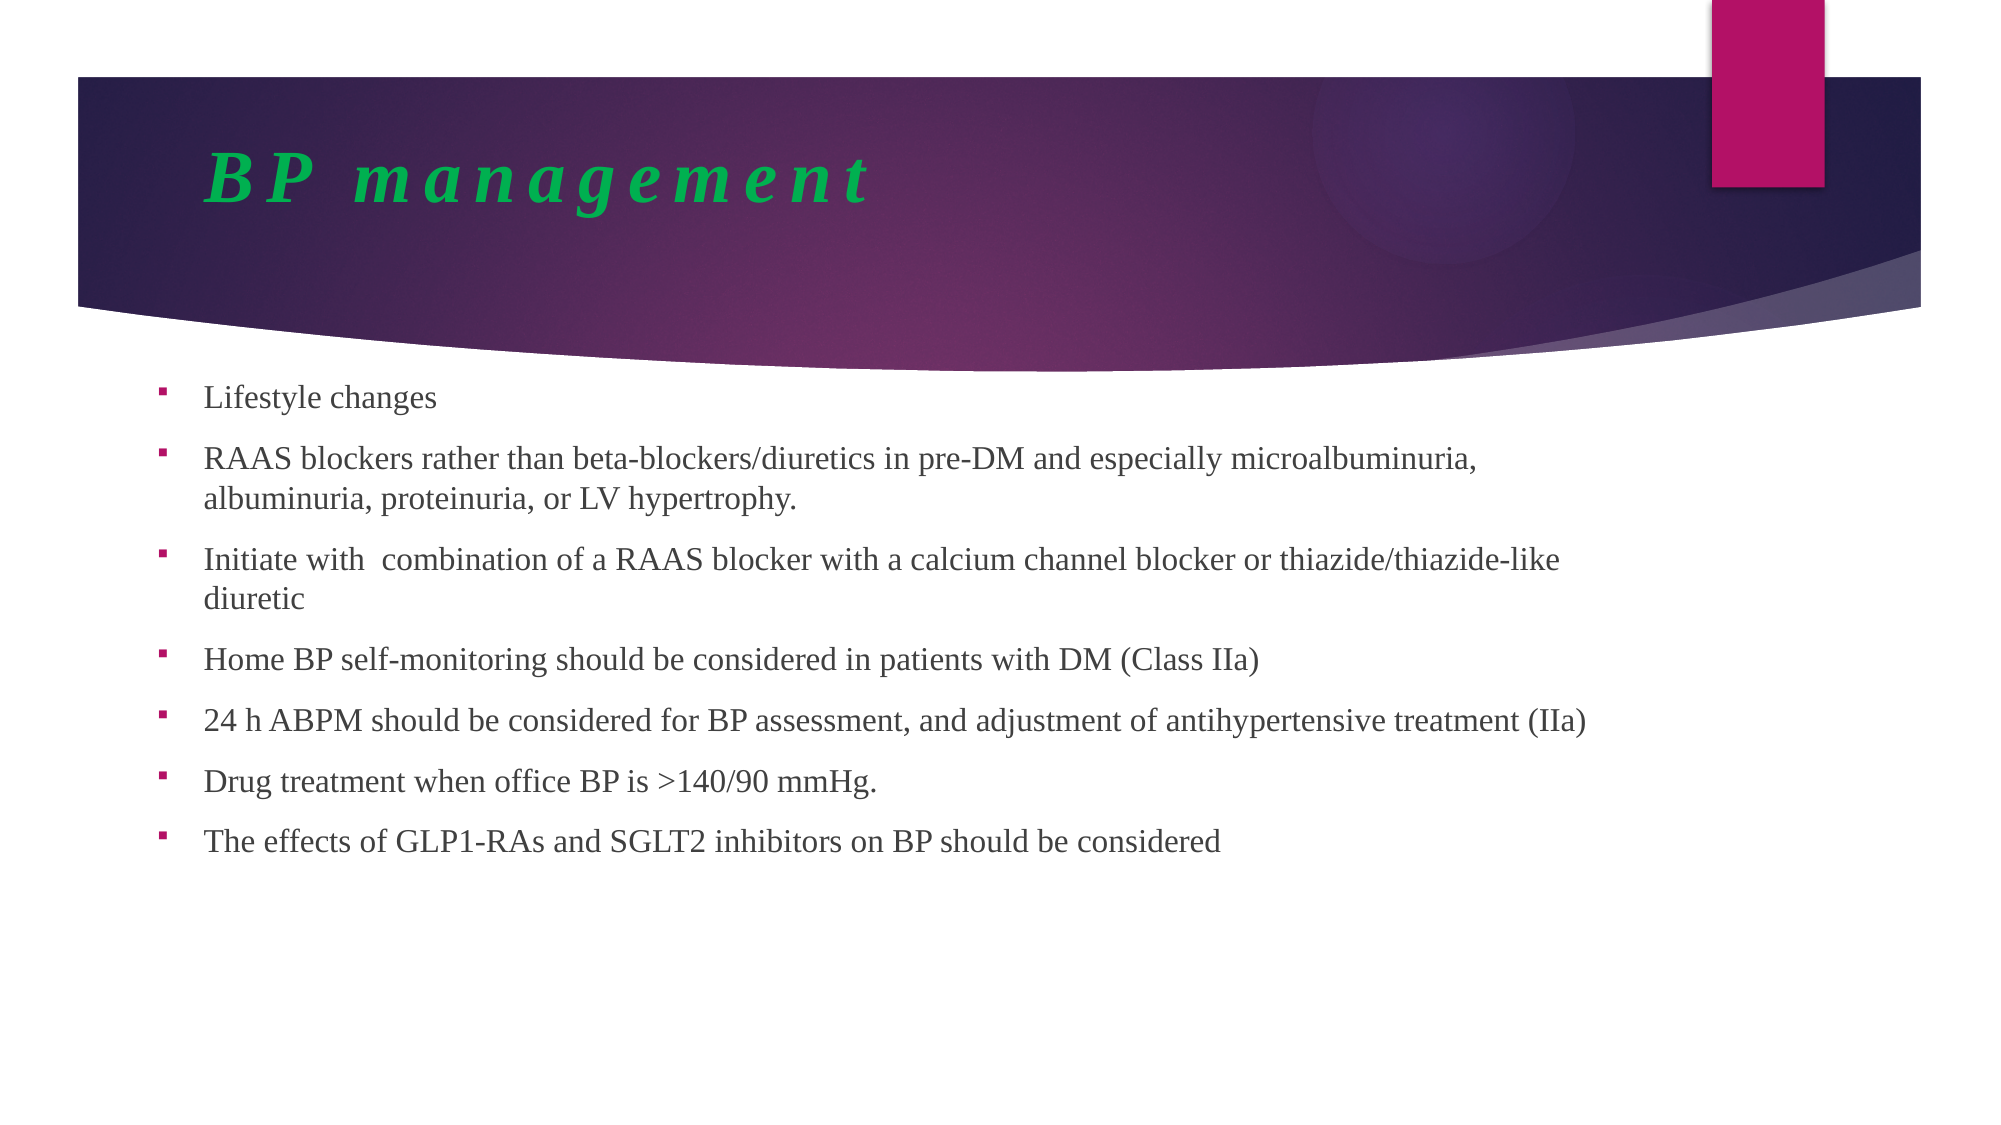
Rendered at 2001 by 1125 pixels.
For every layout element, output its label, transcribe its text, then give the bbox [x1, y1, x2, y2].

list Lifestyle changes RAAS blockers rather than beta-blockers/diuretics in pre-DM and especially microalbuminuria, albuminuria, proteinuria, or LV hypertrophy. Initiate with combination of a RAAS blocker with a calcium channel blocker or thiazide/thiazide-like diuretic Home BP self-monitoring should be considered in patients with DM (Class IIa) 24 h ABPM should be considered for BP assessment, and adjustment of antihypertensive treatment (IIa) Drug treatment when office BP is >140/90 mmHg. The effects of GLP1-RAs and SGLT2 inhibitors on BP should be considered [66, 368, 1627, 1030]
title BP management [189, 159, 1627, 276]
